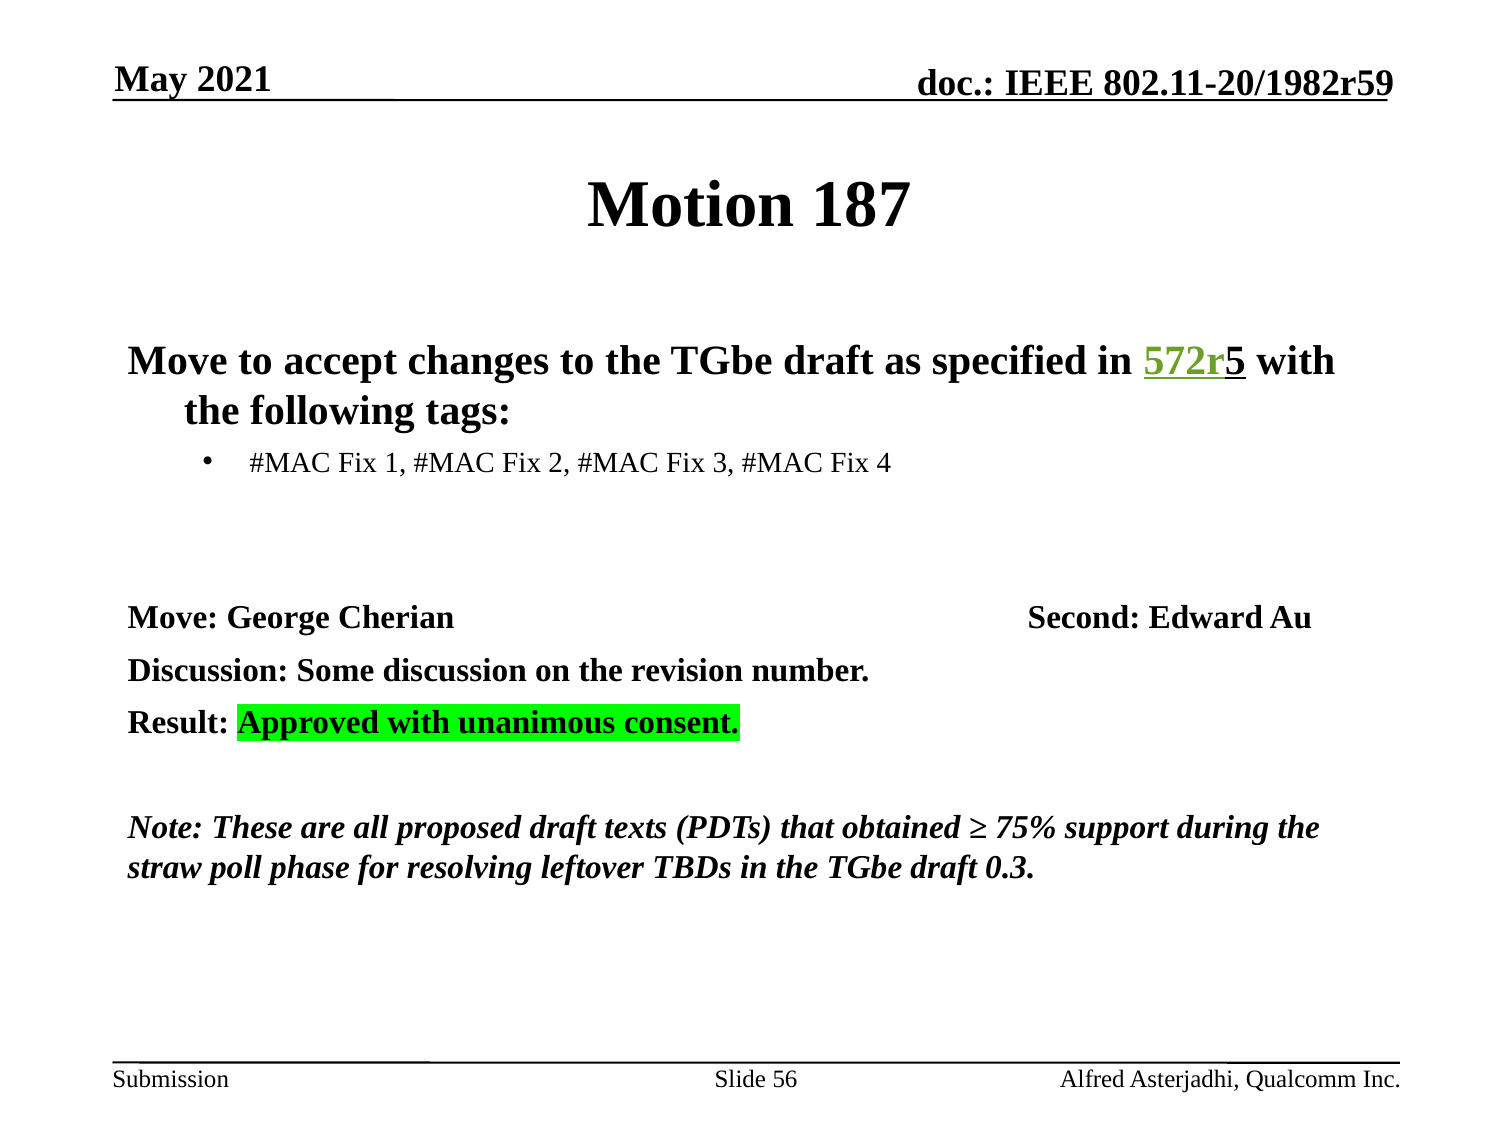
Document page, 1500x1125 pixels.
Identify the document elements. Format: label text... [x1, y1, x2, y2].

slide_number Slide 56 [712, 1061, 800, 1123]
list Move to accept changes to the TGbe draft as specified in 572r5 with the following tags: #MAC Fix 1, #MAC Fix 2, #MAC Fix 3, #MAC Fix 4 Move: George Cherian Second: Edward Au Discussion: Some discussion on the revision number. Result: Approved with unanimous consent. Note: These are all proposed draft texts (PDTs) that obtained ≥ 75% support during the straw poll phase for resolving leftover TBDs in the TGbe draft 0.3. [112, 324, 1388, 1000]
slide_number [114, 54, 423, 100]
title Motion 187 [112, 112, 1388, 288]
footer Alfred Asterjadhi, Qualcomm Inc. [878, 1061, 1402, 1093]
